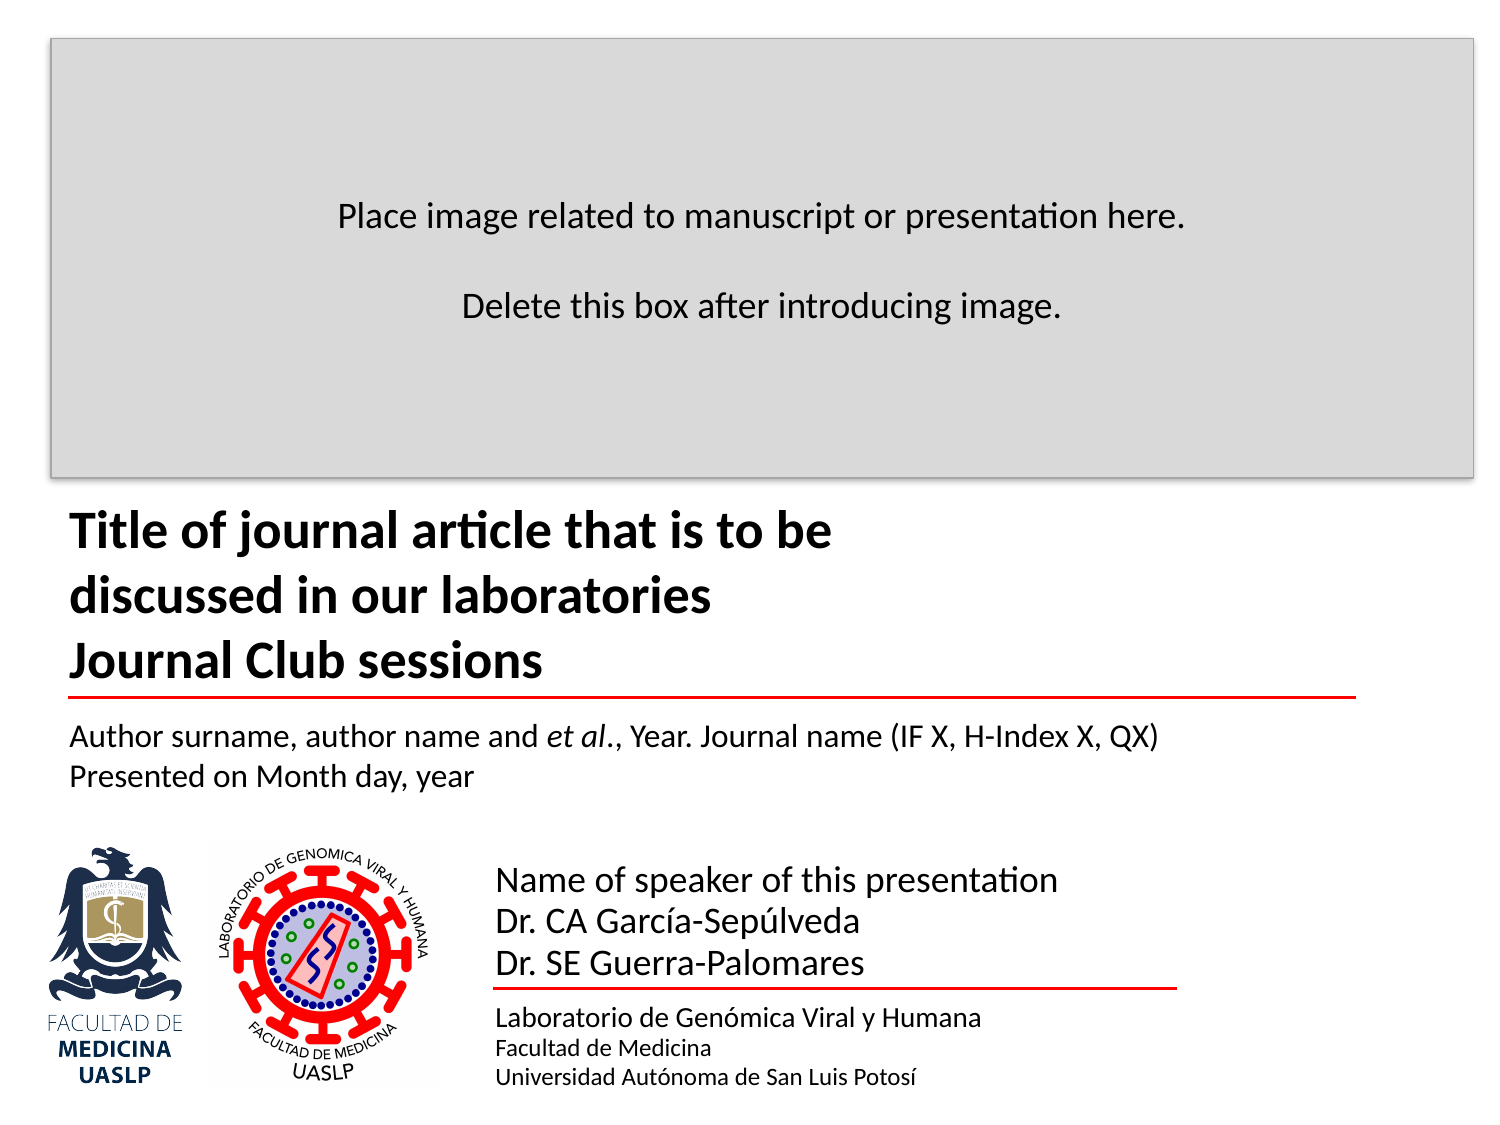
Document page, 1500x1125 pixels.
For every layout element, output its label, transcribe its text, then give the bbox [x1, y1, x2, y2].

text_box Title of journal article that is to be discussed in our laboratories Journal Club sessions [54, 485, 1477, 697]
text_box Laboratorio de Genómica Viral y Humana Facultad de Medicina Universidad Autónoma de San Luis Potosí [480, 993, 1057, 1100]
text_box Name of speaker of this presentation Dr. CA García-Sepúlveda Dr. SE Guerra-Palomares [480, 850, 1165, 992]
text_box Author surname, author name and et al., Year. Journal name (IF X, H-Index X, QX) Presented on Month day, year [54, 706, 1436, 802]
picture [209, 839, 441, 1087]
picture [42, 839, 189, 1087]
text_box Place image related to manuscript or presentation here. Delete this box after introducing image. [50, 38, 1474, 479]
